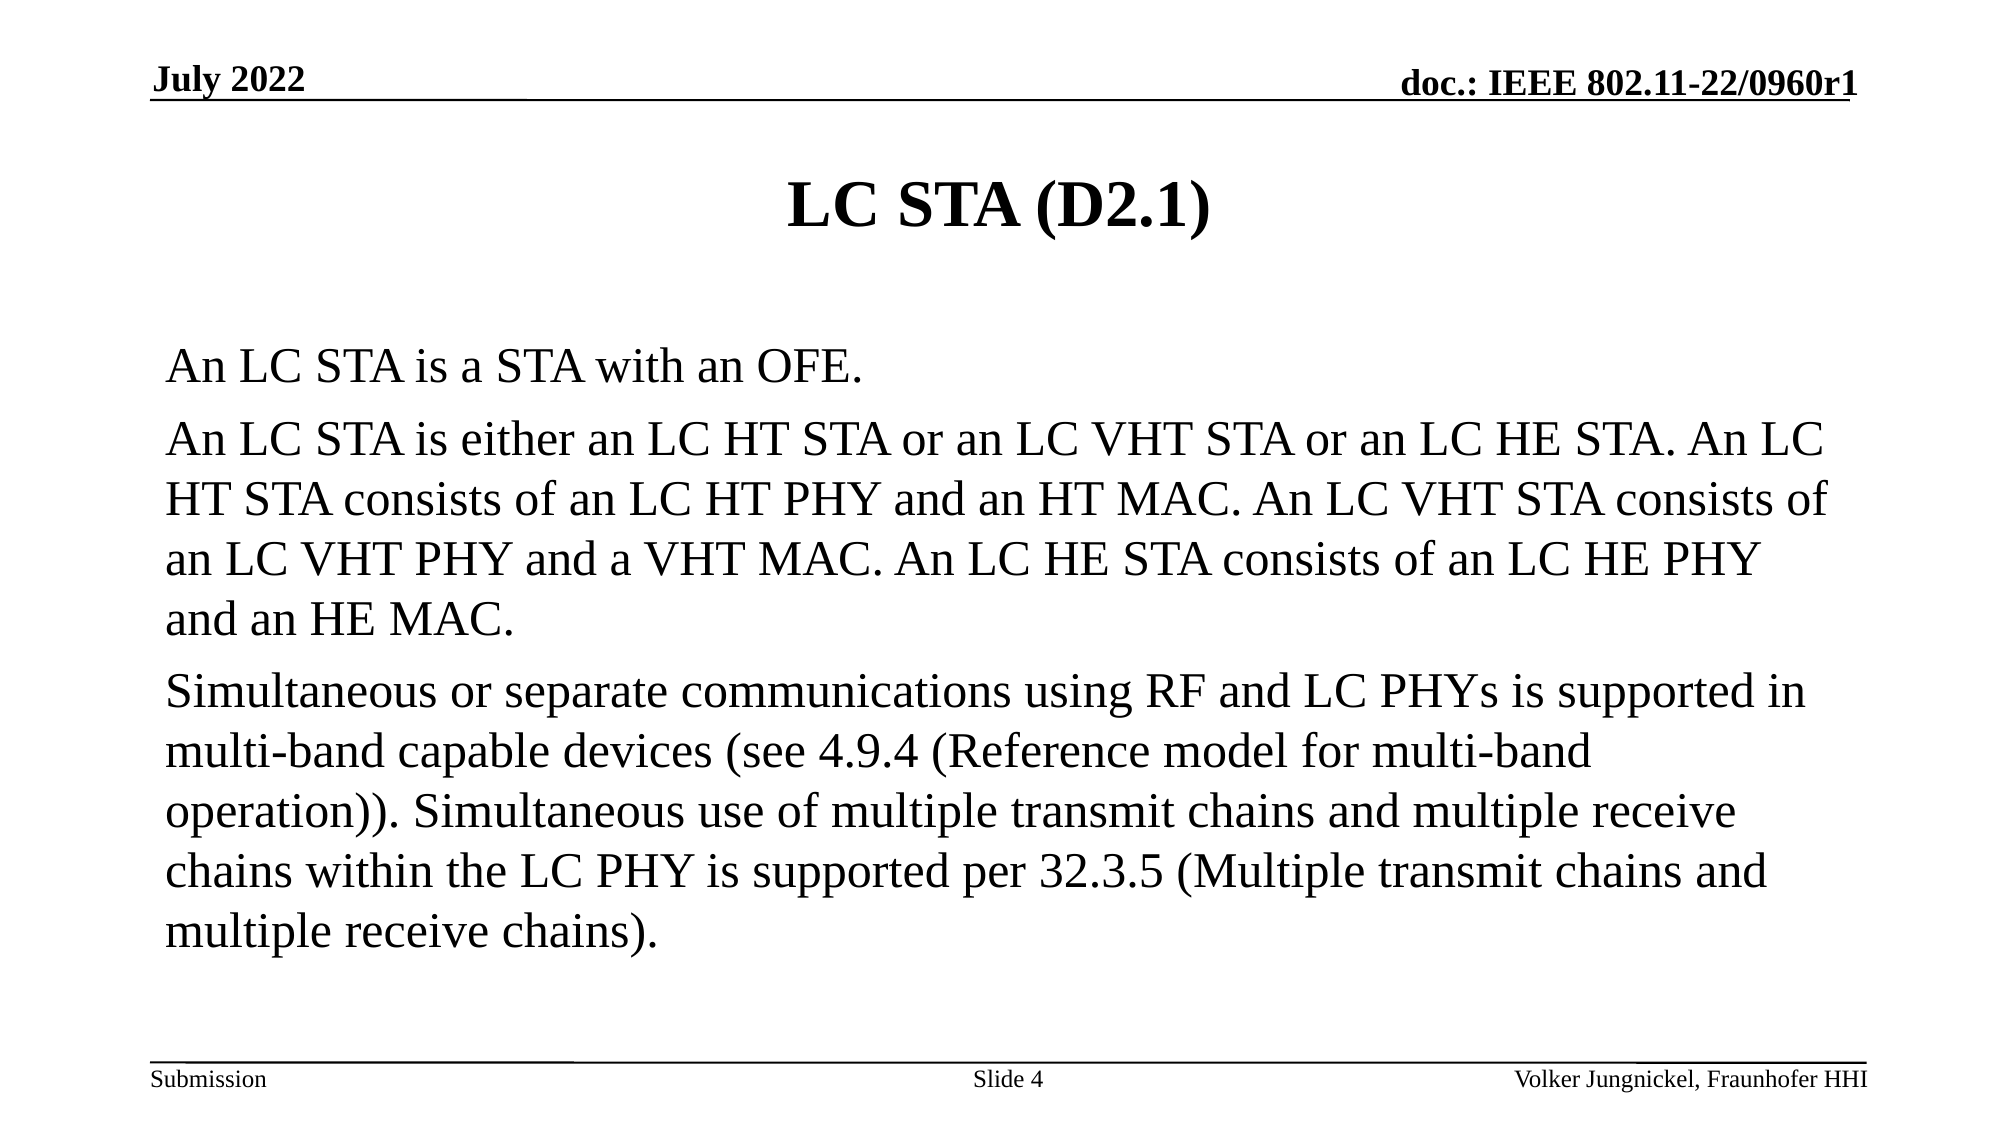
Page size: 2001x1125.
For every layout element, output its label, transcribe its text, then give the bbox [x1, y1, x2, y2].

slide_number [152, 54, 563, 100]
list An LC STA is a STA with an OFE. An LC STA is either an LC HT STA or an LC VHT STA or an LC HE STA. An LC HT STA consists of an LC HT PHY and an HT MAC. An LC VHT STA consists of an LC VHT PHY and a VHT MAC. An LC HE STA consists of an LC HE PHY and an HE MAC. Simultaneous or separate communications using RF and LC PHYs is supported in multi-band capable devices (see 4.9.4 (Reference model for multi-band operation)). Simultaneous use of multiple transmit chains and multiple receive chains within the LC PHY is supported per 32.3.5 (Multiple transmit chains and multiple receive chains). [149, 324, 1850, 1000]
slide_number Slide 4 [950, 1061, 1067, 1123]
title LC STA (D2.1) [149, 112, 1850, 288]
footer Volker Jungnickel, Fraunhofer HHI [1171, 1061, 1869, 1093]
